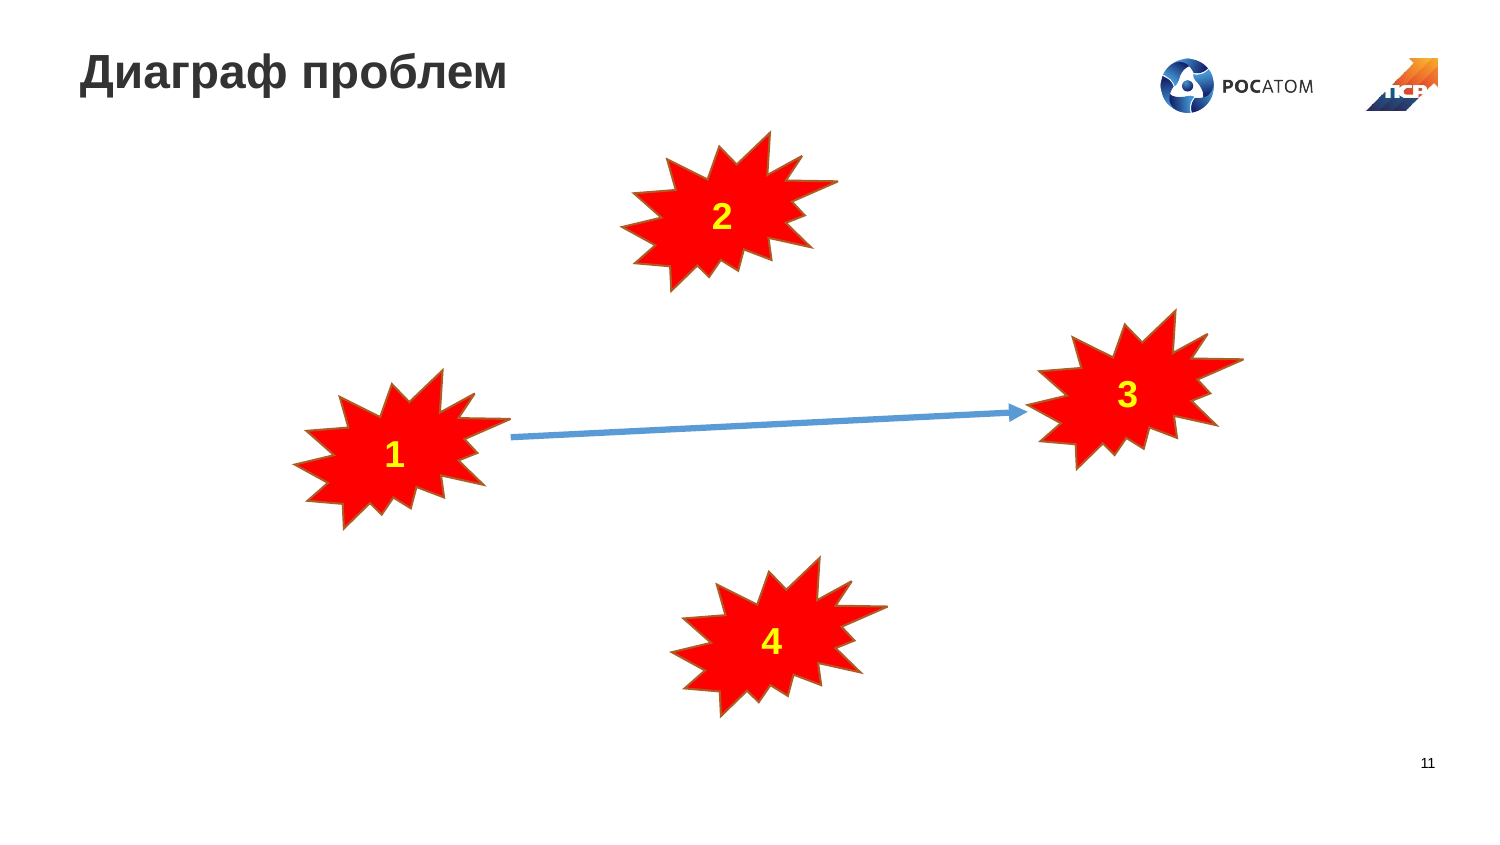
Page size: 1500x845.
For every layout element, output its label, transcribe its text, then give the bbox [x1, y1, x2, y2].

text_box 1 [291, 367, 510, 531]
text_box 2 [619, 130, 839, 294]
text_box 4 [668, 555, 889, 719]
picture [1365, 58, 1438, 113]
text_box 3 [1024, 308, 1244, 472]
picture [1160, 58, 1313, 113]
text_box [510, 411, 1028, 438]
text_box Диаграф проблем [65, 39, 560, 107]
slide_number 11 [1409, 748, 1456, 781]
